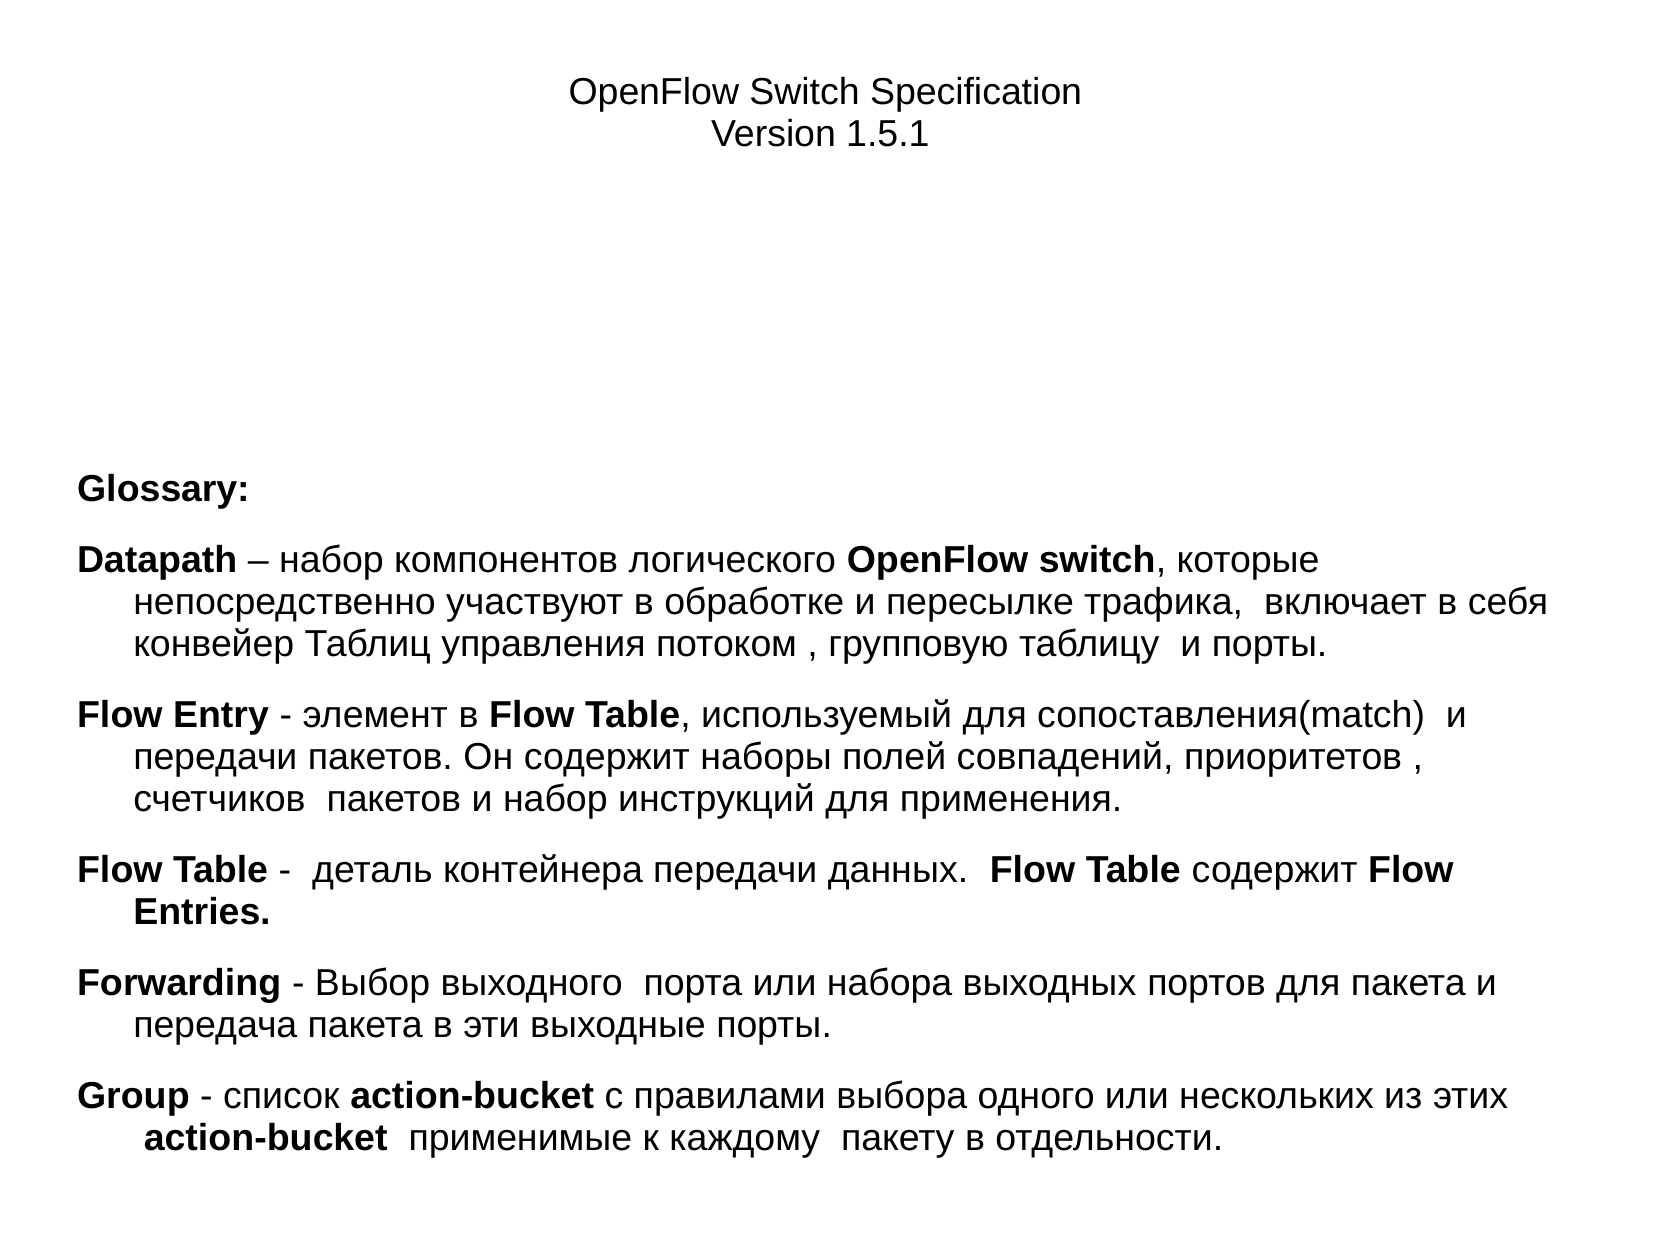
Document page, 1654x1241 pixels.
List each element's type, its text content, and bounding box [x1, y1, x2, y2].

list Glossary: Datapath – набор компонентов логического OpenFlow switch, которые непосредственно участвуют в обработке и пересылке трафика, включает в себя конвейер Таблиц управления потоком , групповую таблицу и порты. Flow Entry - элемент в Flow Table, используемый для сопоставления(match) и передачи пакетов. Он содержит наборы полей совпадений, приоритетов , счетчиков пакетов и набор инструкций для применения. Flow Table - деталь контейнера передачи данных. Flow Table содержит Flow Entries. Forwarding - Выбор выходного порта или набора выходных портов для пакета и передача пакета в эти выходные порты. Group - список action-bucket с правилами выбора одного или нескольких из этих action-bucket применимые к каждому пакету в отдельности. [77, 463, 1564, 1221]
title OpenFlow Switch Specification Version 1.5.1 [82, 18, 1569, 208]
